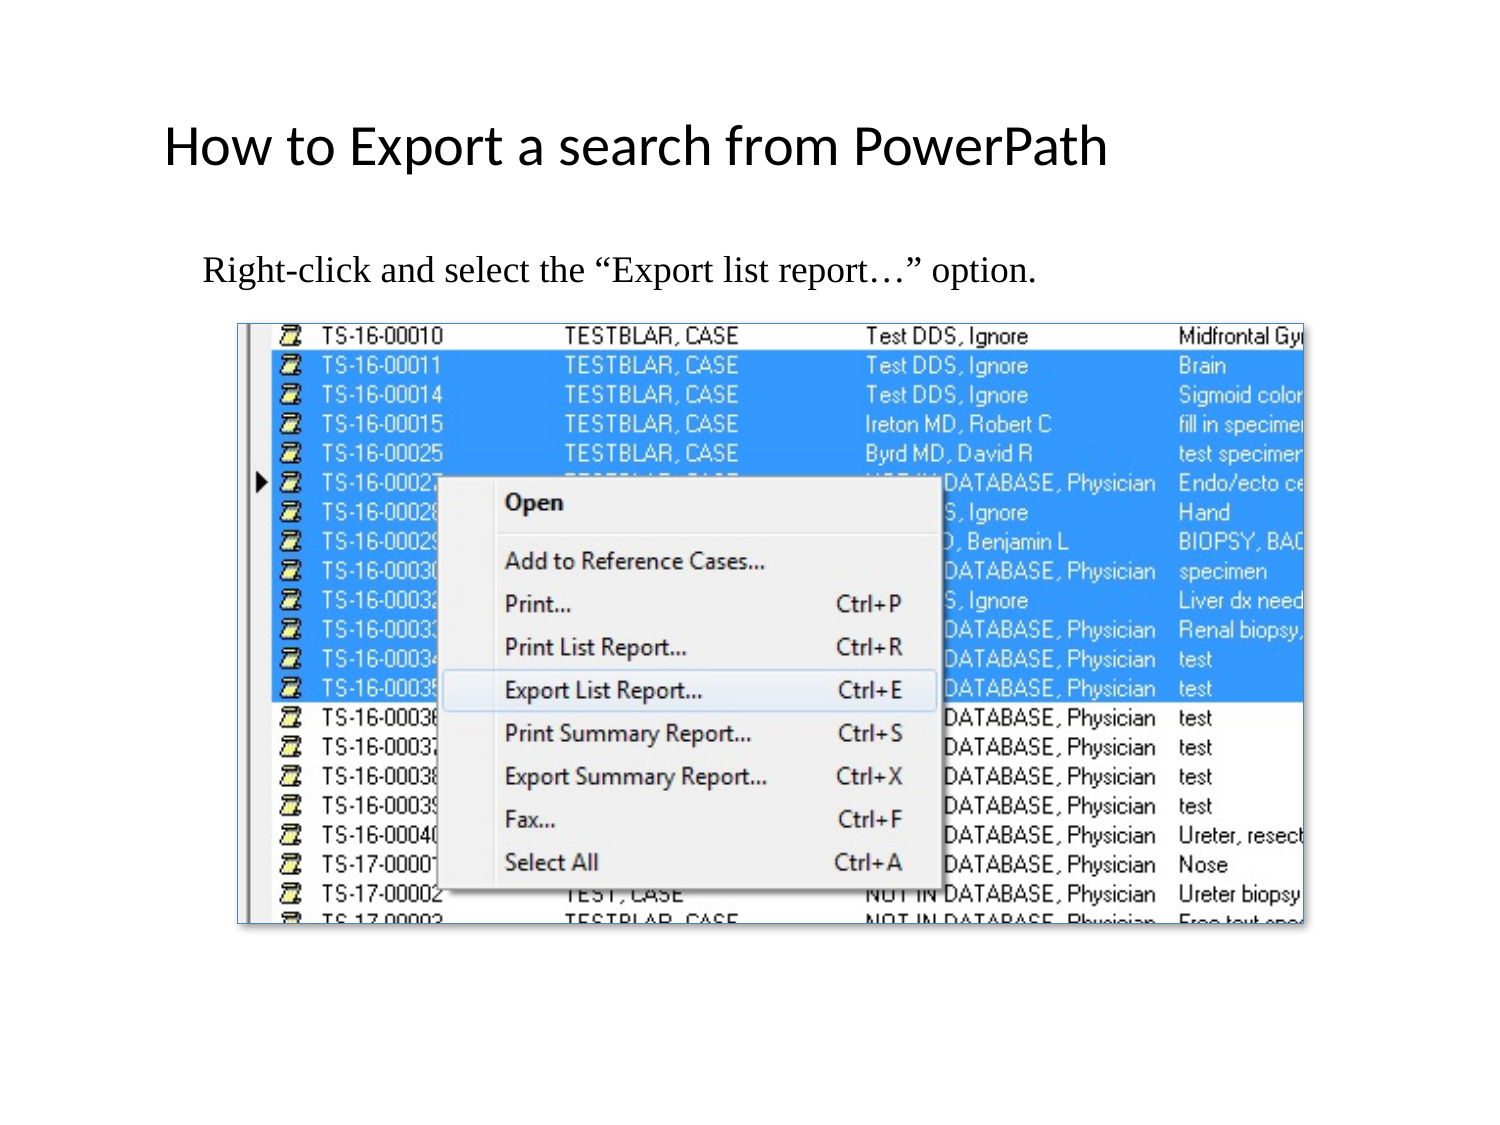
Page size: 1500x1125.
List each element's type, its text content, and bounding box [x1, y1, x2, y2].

picture [237, 323, 1304, 924]
text_box Right-click and select the “Export list report…” option. [187, 237, 1150, 298]
text_box How to Export a search from PowerPath [150, 99, 1175, 185]
